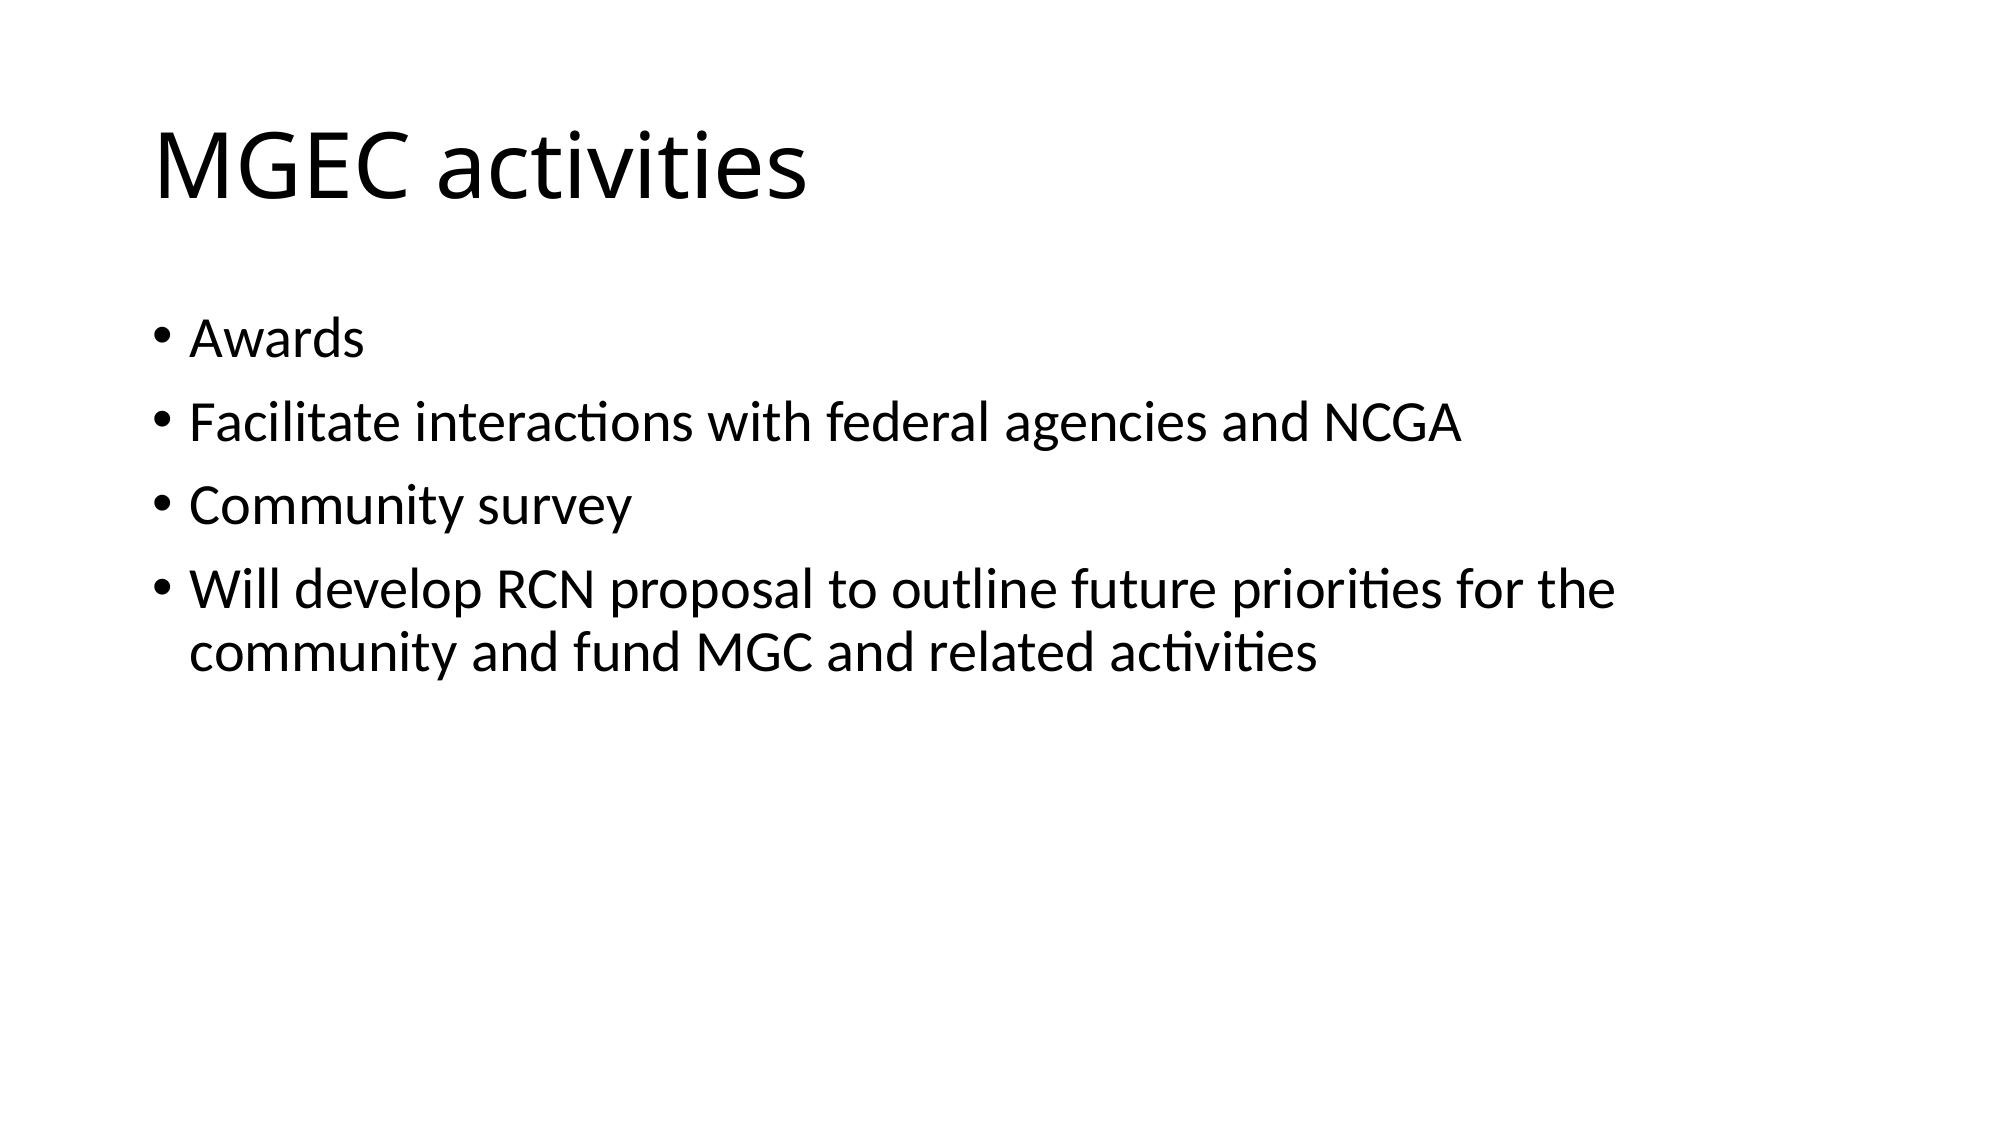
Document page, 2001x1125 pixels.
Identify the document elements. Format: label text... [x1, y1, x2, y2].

title MGEC activities [137, 59, 1863, 278]
list Awards Facilitate interactions with federal agencies and NCGA Community survey Will develop RCN proposal to outline future priorities for the community and fund MGC and related activities [137, 299, 1863, 1014]
